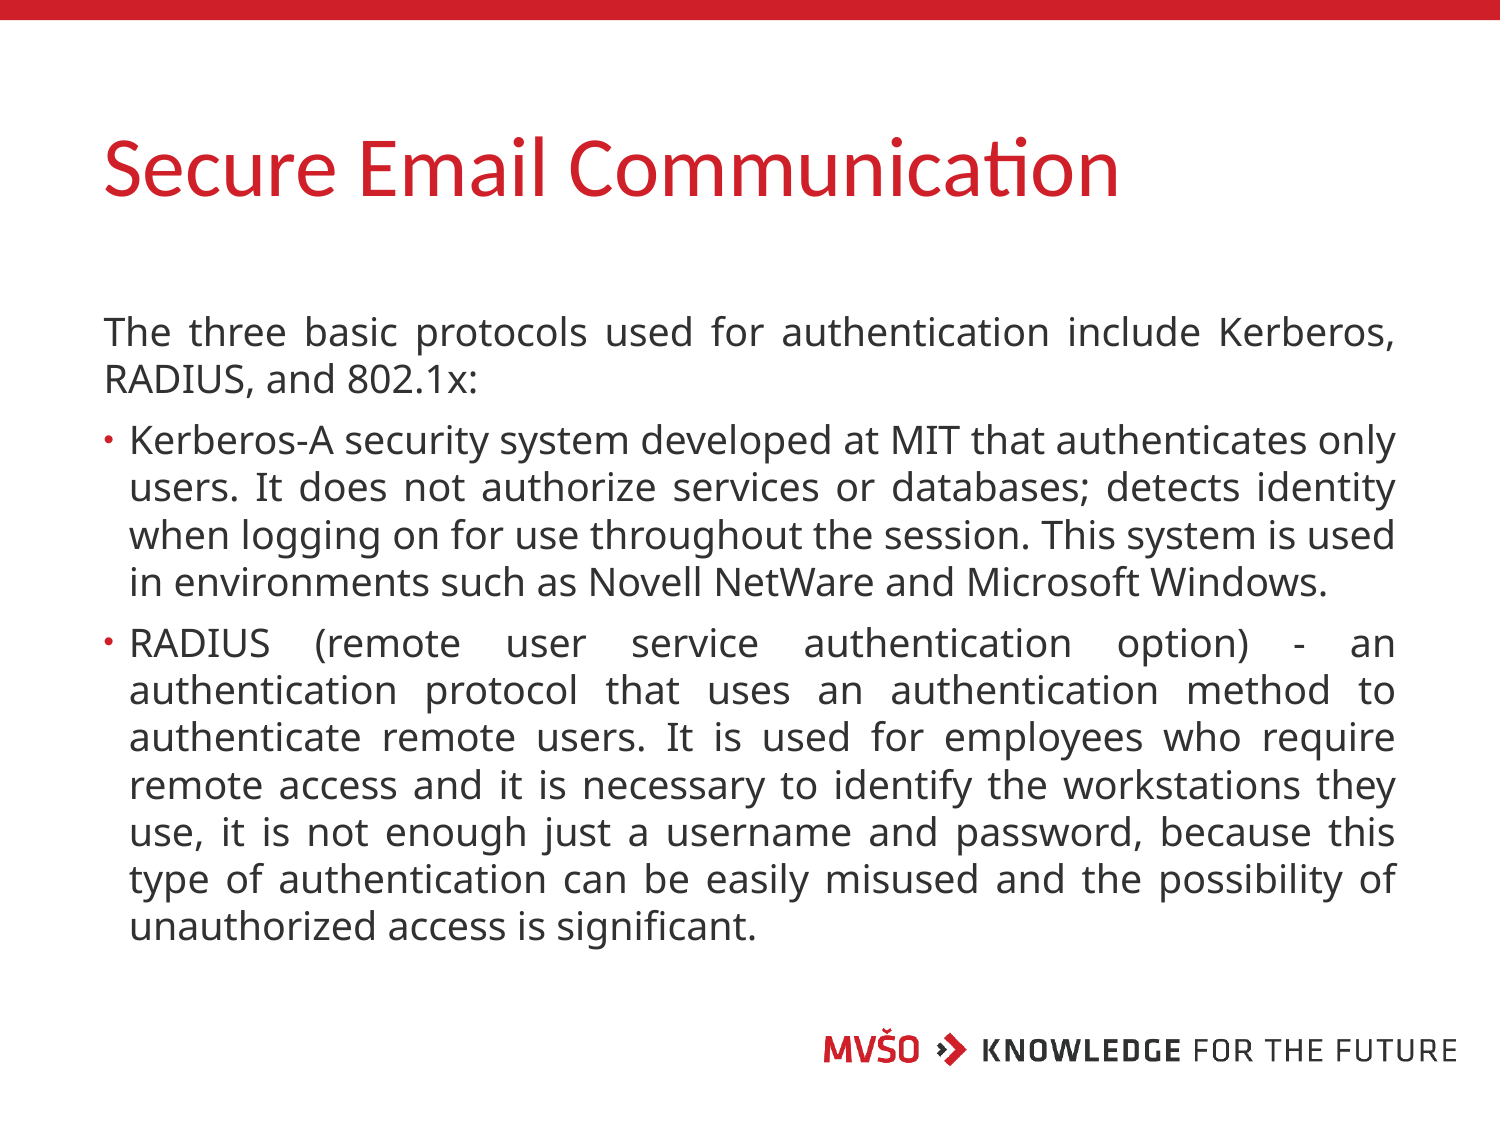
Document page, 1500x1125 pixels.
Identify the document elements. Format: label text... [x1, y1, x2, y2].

list The three basic protocols used for authentication include Kerberos, RADIUS, and 802.1x: Kerberos-A security system developed at MIT that authenticates only users. It does not authorize services or databases; detects identity when logging on for use throughout the session. This system is used in environments such as Novell NetWare and Microsoft Windows. RADIUS (remote user service authentication option) - an authentication protocol that uses an authentication method to authenticate remote users. It is used for employees who require remote access and it is necessary to identify the workstations they use, it is not enough just a username and password, because this type of authentication can be easily misused and the possibility of unauthorized access is significant. [88, 299, 1412, 969]
picture [824, 1028, 1456, 1066]
title Secure Email Communication [88, 59, 1412, 278]
